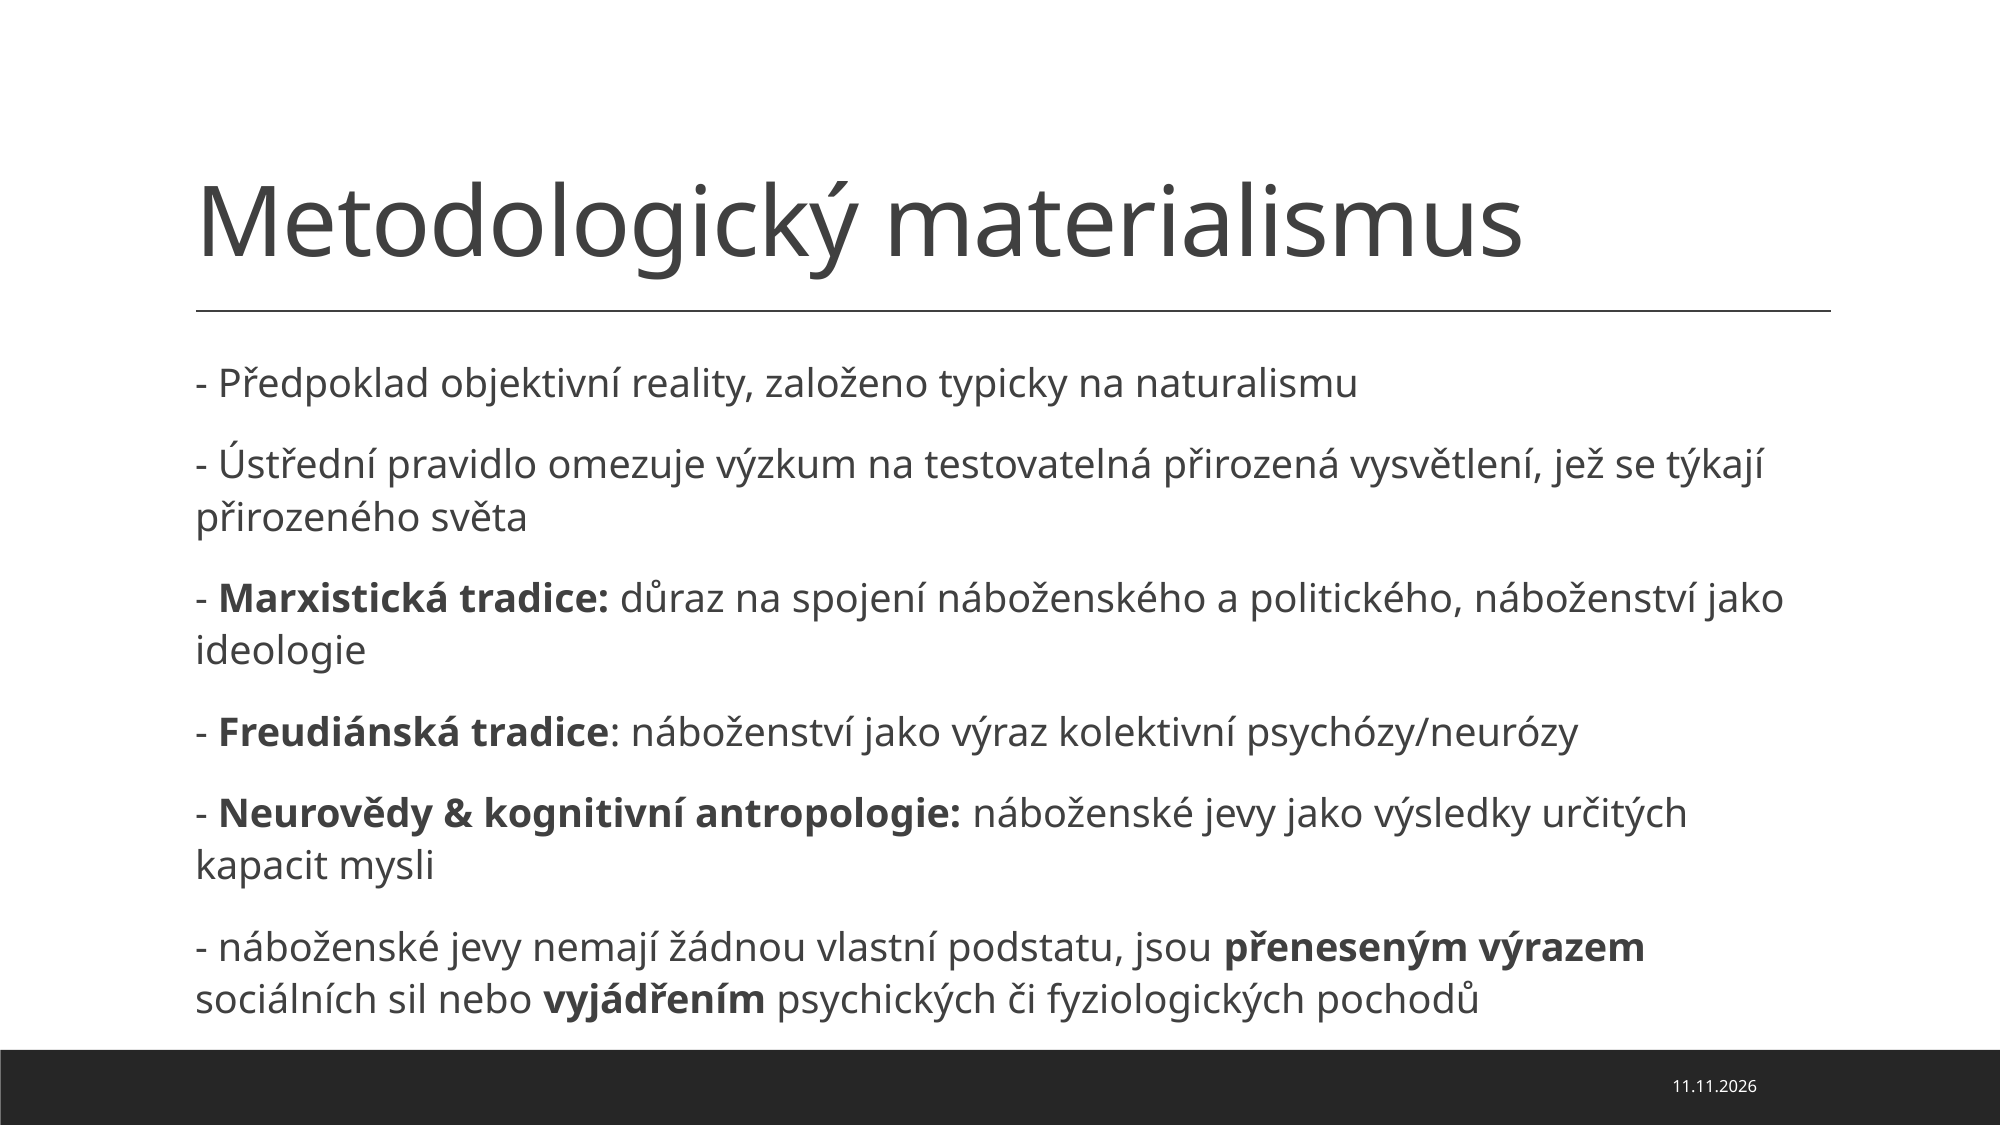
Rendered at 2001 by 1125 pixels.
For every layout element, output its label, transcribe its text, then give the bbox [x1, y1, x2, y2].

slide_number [1348, 1057, 1773, 1118]
list - Předpoklad objektivní reality, založeno typicky na naturalismu - Ústřední pravidlo omezuje výzkum na testovatelná přirozená vysvětlení, jež se týkají přirozeného světa - Marxistická tradice: důraz na spojení náboženského a politického, náboženství jako ideologie - Freudiánská tradice: náboženství jako výraz kolektivní psychózy/neurózy - Neurovědy & kognitivní antropologie: náboženské jevy jako výsledky určitých kapacit mysli - náboženské jevy nemají žádnou vlastní podstatu, jsou přeneseným výrazem sociálních sil nebo vyjádřením psychických či fyziologických pochodů [180, 345, 1830, 963]
title Metodologický materialismus [180, 47, 1830, 285]
